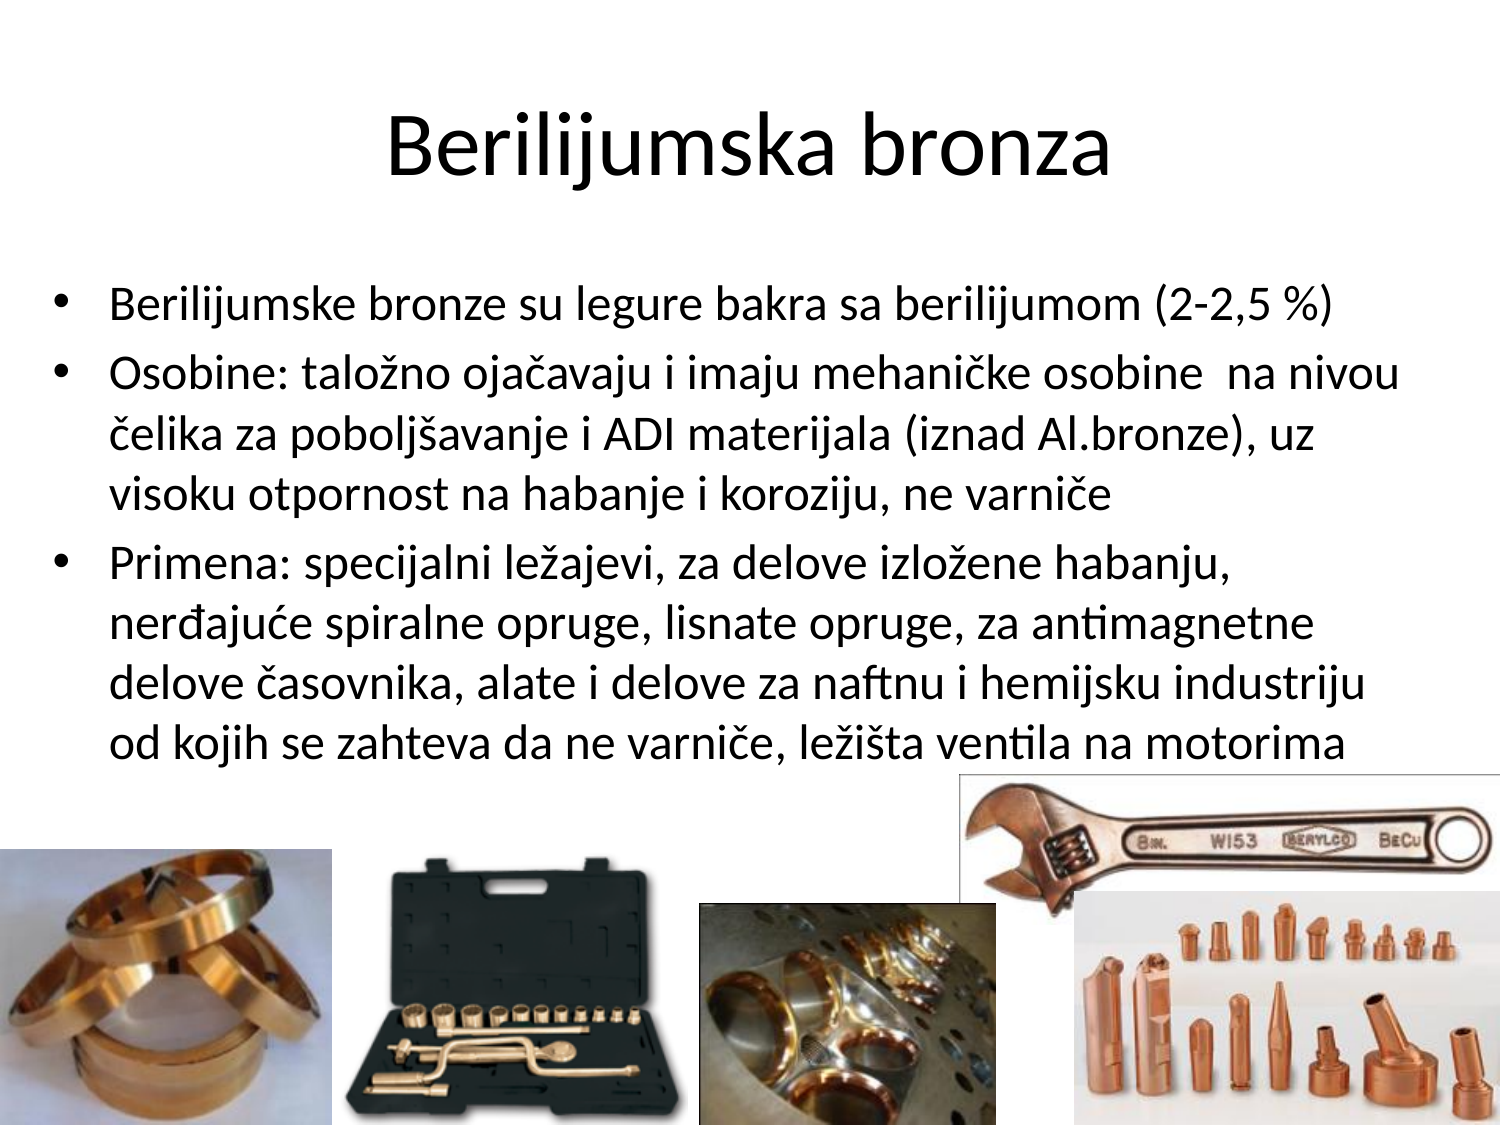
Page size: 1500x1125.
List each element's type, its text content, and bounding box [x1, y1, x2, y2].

title Berilijumska bronza [75, 45, 1425, 233]
list Berilijumske bronze su legure bakra sa berilijumom (2-2,5 %) Osobine: taložno ojačavaju i imaju mehaničke osobine na nivou čelika za poboljšavanje i ADI materijala (iznad Al.bronze), uz visoku otpornost na habanje i koroziju, ne varniče Primena: specijalni ležajevi, za delove izložene habanju, nerđajuće spiralne opruge, lisnate opruge, za antimagnetne delove časovnika, alate i delove za naftnu i hemijsku industriju od kojih se zahteva da ne varniče, ležišta ventila na motorima [37, 262, 1425, 925]
picture [699, 774, 1500, 1125]
picture [0, 849, 333, 1125]
picture [337, 849, 688, 1125]
